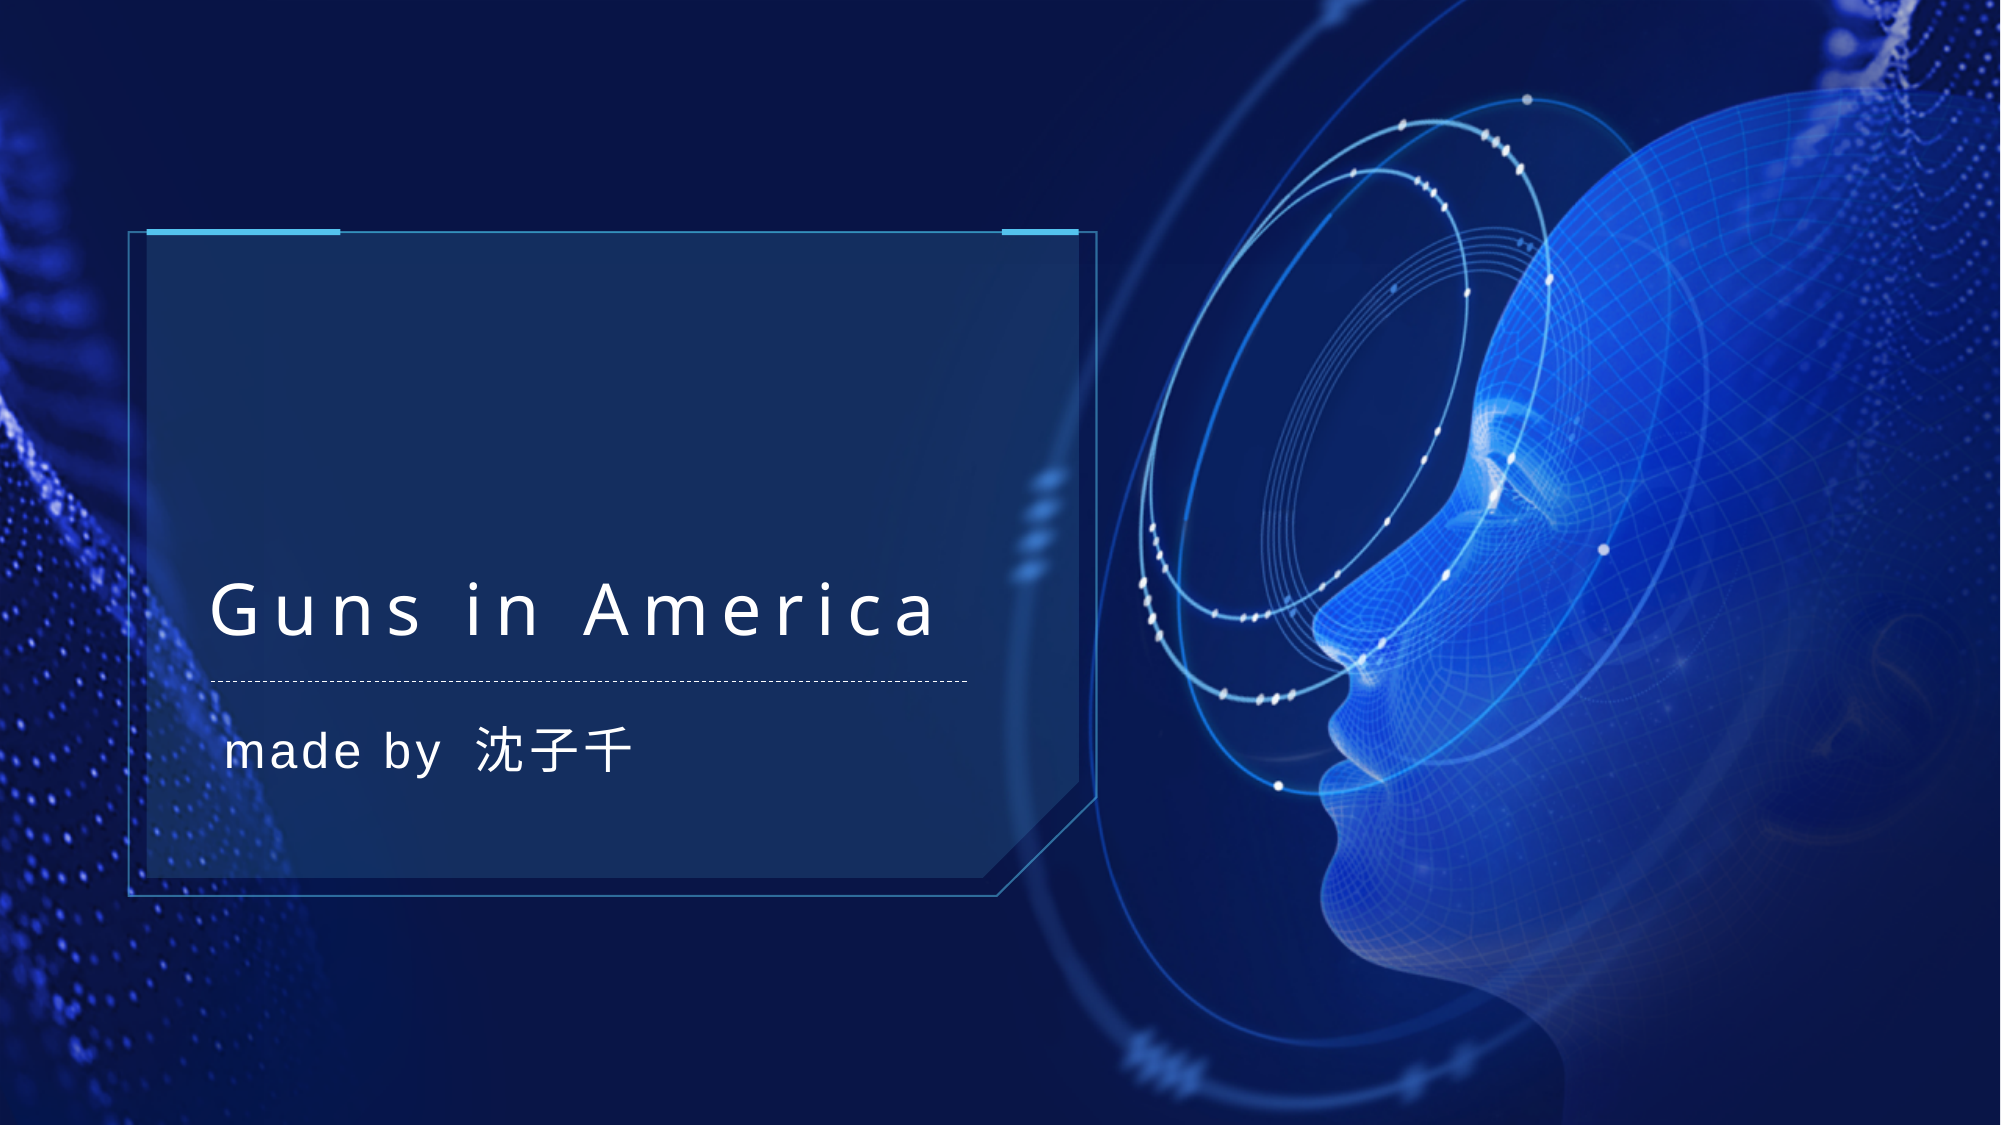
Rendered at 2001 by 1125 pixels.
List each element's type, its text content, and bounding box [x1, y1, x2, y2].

subtitle made by 沈子千 [208, 710, 989, 788]
picture [0, 0, 2001, 1125]
title Guns in America [194, 502, 975, 650]
